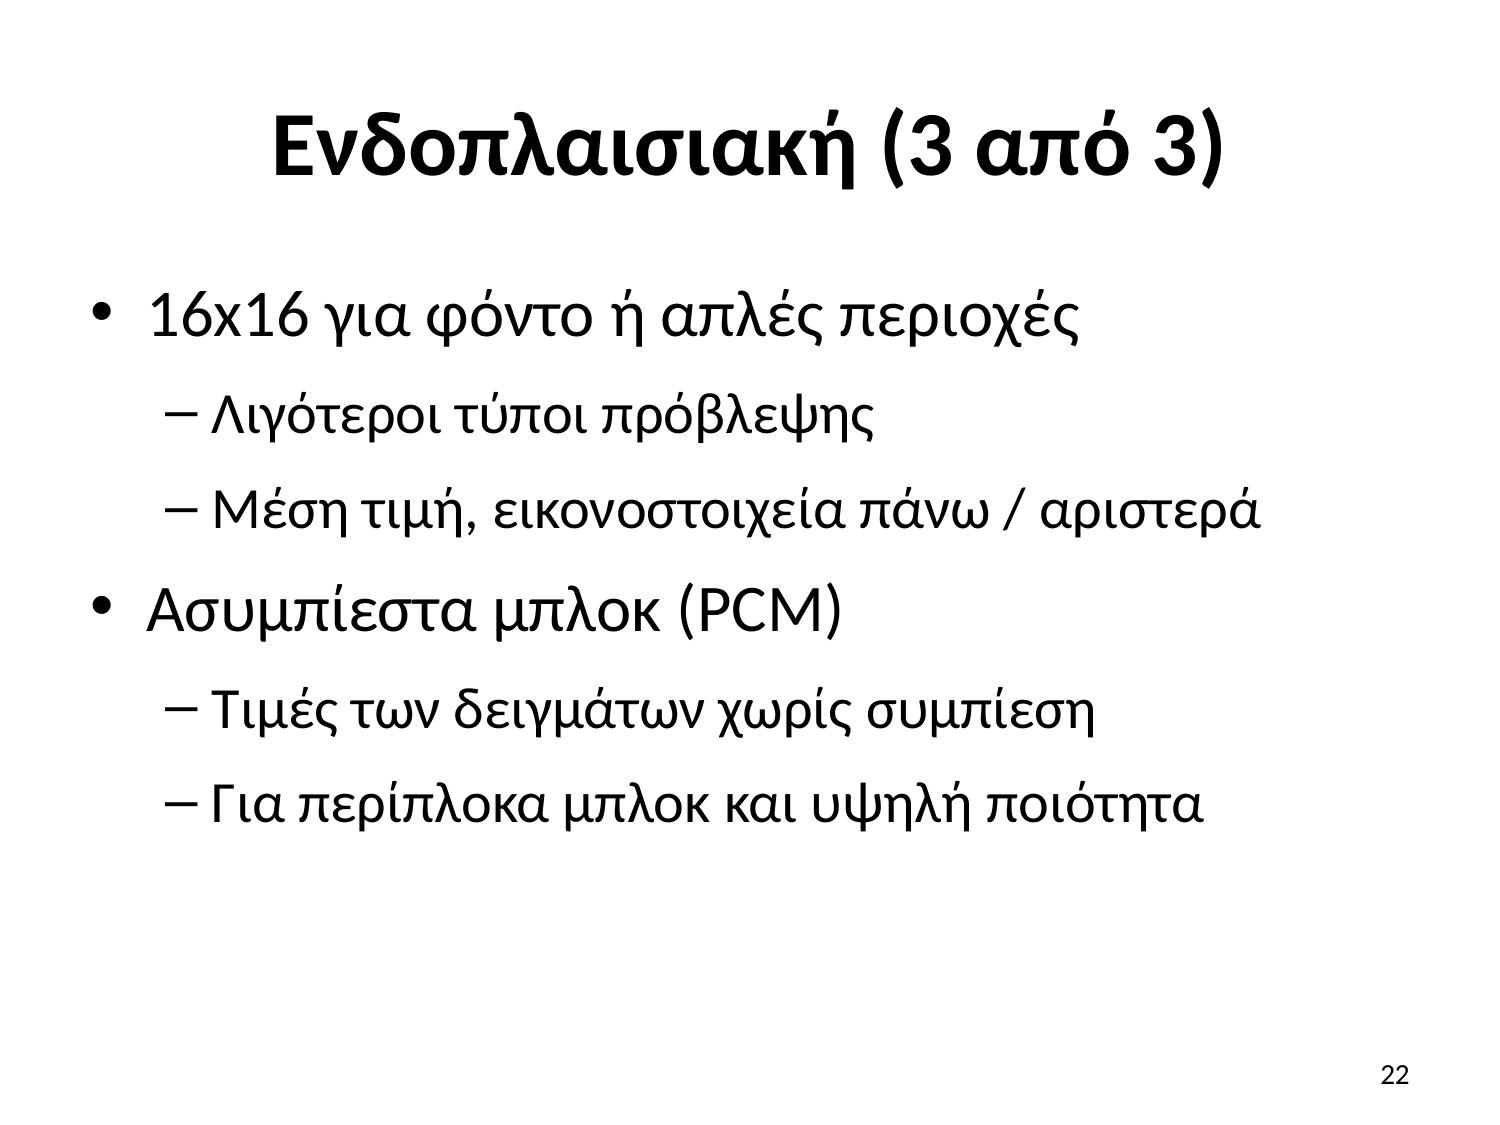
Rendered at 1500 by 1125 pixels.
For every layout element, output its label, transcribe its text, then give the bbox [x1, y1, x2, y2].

title Ενδοπλαισιακή (3 από 3) [75, 45, 1425, 233]
list 16x16 για φόντο ή απλές περιοχές Λιγότεροι τύποι πρόβλεψης Μέση τιμή, εικονοστοιχεία πάνω / αριστερά Ασυμπίεστα μπλοκ (PCM) Τιμές των δειγμάτων χωρίς συμπίεση Για περίπλοκα μπλοκ και υψηλή ποιότητα [75, 262, 1425, 1005]
slide_number 22 [1074, 1042, 1425, 1103]
